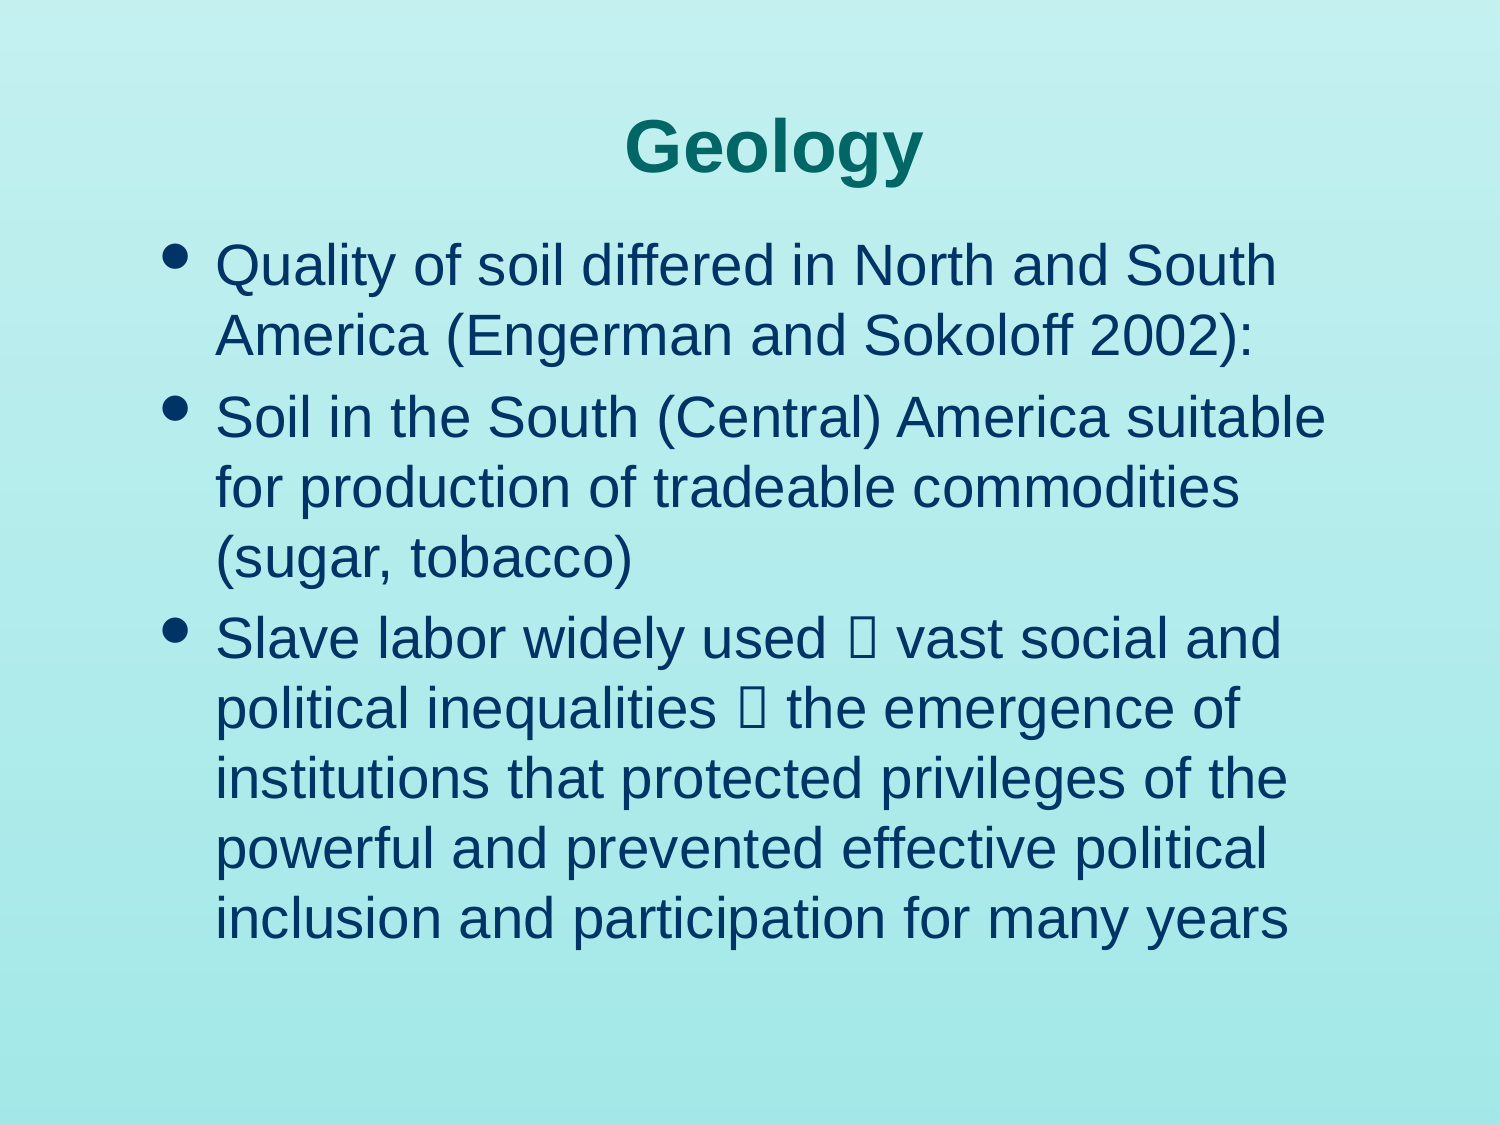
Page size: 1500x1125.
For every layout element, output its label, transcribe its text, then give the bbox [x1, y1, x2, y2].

list Quality of soil differed in North and South America (Engerman and Sokoloff 2002): Soil in the South (Central) America suitable for production of tradeable commodities (sugar, tobacco) Slave labor widely used  vast social and political inequalities  the emergence of institutions that protected privileges of the powerful and prevented effective political inclusion and participation for many years [144, 219, 1406, 1058]
title Geology [125, 66, 1425, 196]
